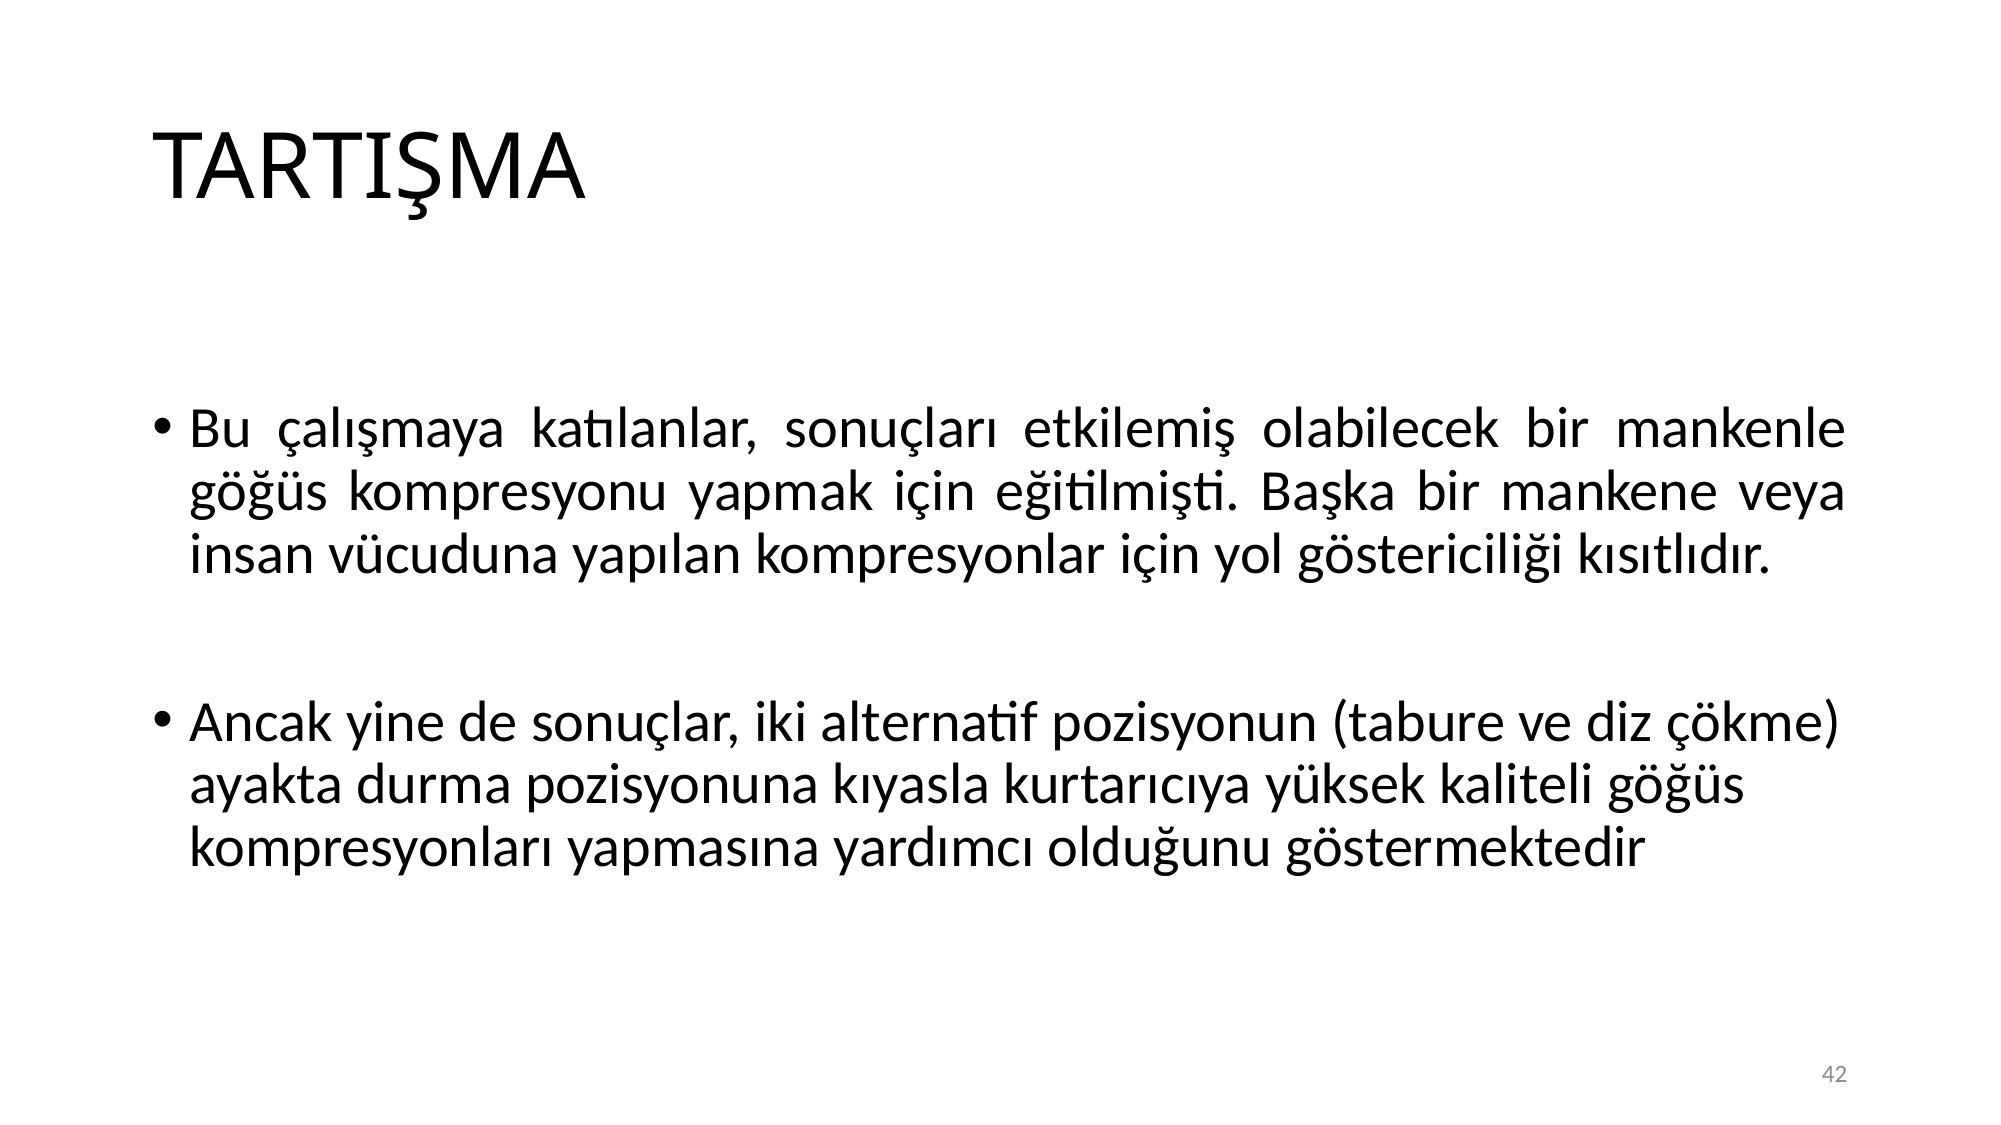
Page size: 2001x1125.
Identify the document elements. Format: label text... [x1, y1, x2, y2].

slide_number 42 [1412, 1042, 1863, 1103]
list Bu çalışmaya katılanlar, sonuçları etkilemiş olabilecek bir mankenle göğüs kompresyonu yapmak için eğitilmişti. Başka bir mankene veya insan vücuduna yapılan kompresyonlar için yol göstericiliği kısıtlıdır. Ancak yine de sonuçlar, iki alternatif pozisyonun (tabure ve diz çökme) ayakta durma pozisyonuna kıyasla kurtarıcıya yüksek kaliteli göğüs kompresyonları yapmasına yardımcı olduğunu göstermektedir [137, 299, 1863, 1014]
title TARTIŞMA [137, 59, 1863, 278]
